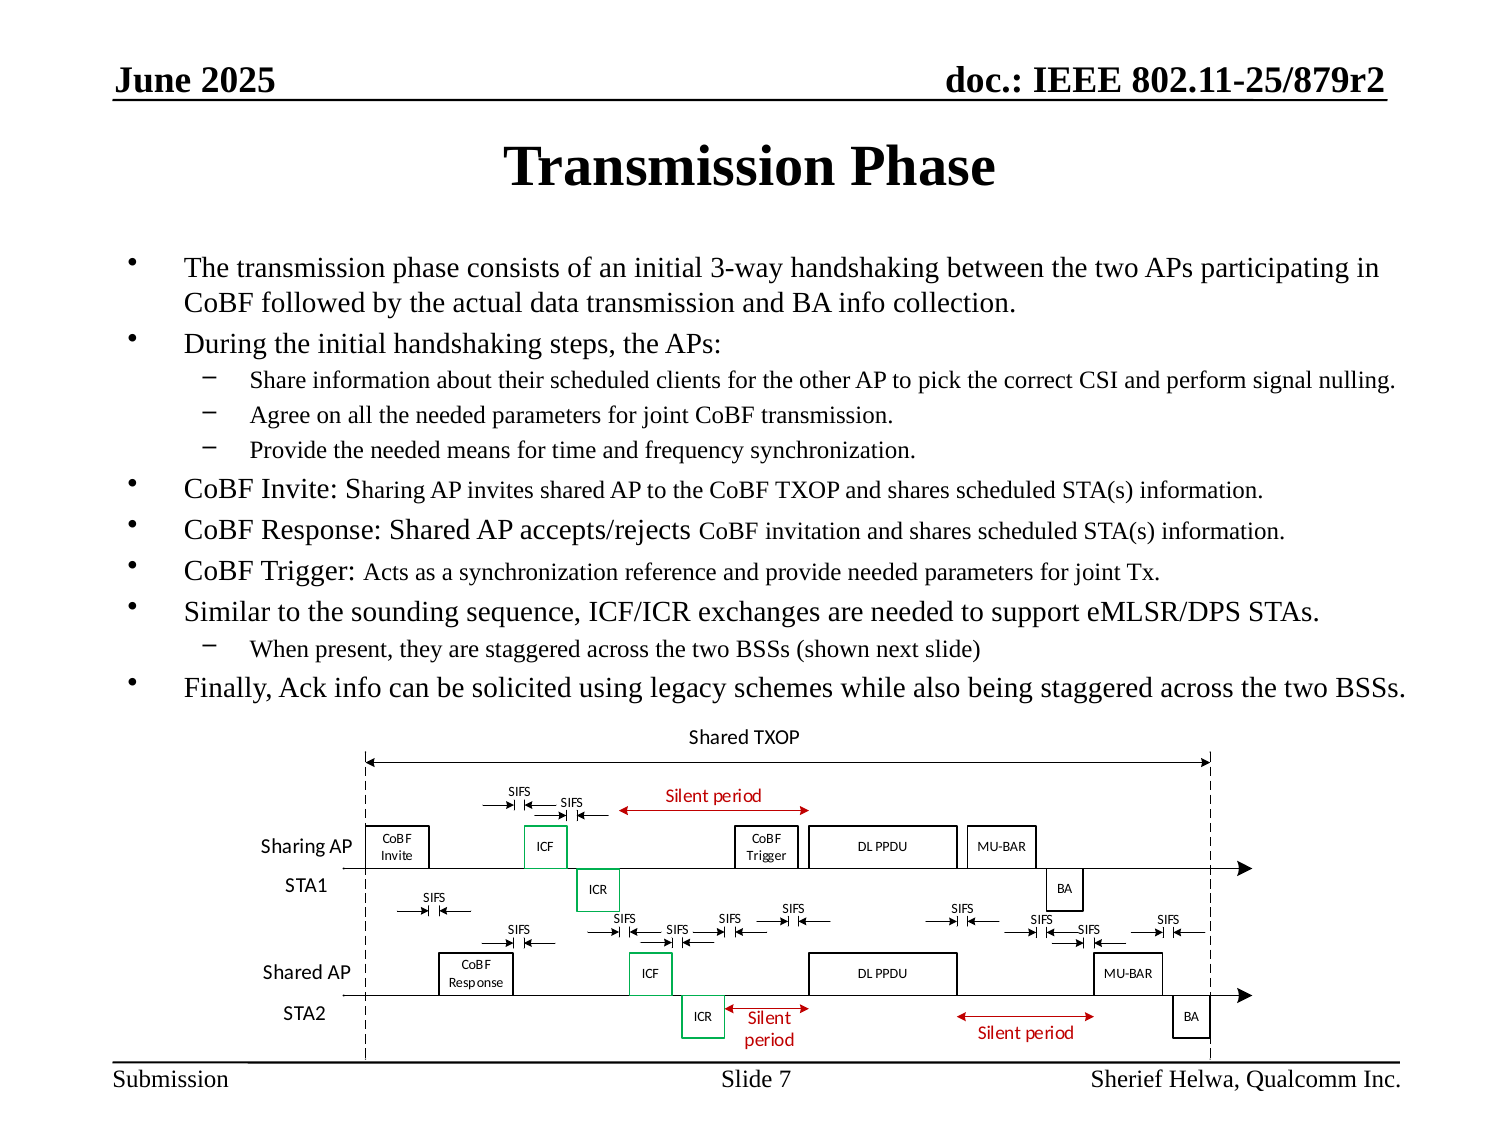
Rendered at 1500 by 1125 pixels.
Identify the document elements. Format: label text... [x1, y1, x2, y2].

list The transmission phase consists of an initial 3-way handshaking between the two APs participating in CoBF followed by the actual data transmission and BA info collection. During the initial handshaking steps, the APs: Share information about their scheduled clients for the other AP to pick the correct CSI and perform signal nulling. Agree on all the needed parameters for joint CoBF transmission. Provide the needed means for time and frequency synchronization. CoBF Invite: Sharing AP invites shared AP to the CoBF TXOP and shares scheduled STA(s) information. CoBF Response: Shared AP accepts/rejects CoBF invitation and shares scheduled STA(s) information. CoBF Trigger: Acts as a synchronization reference and provide needed parameters for joint Tx. Similar to the sounding sequence, ICF/ICR exchanges are needed to support eMLSR/DPS STAs. When present, they are staggered across the two BSSs (shown next slide) Finally, Ack info can be solicited using legacy schemes while also being staggered across the two BSSs. [112, 240, 1426, 349]
list The transmission phase consists of an initial 3-way handshaking between the two APs participating in CoBF followed by the actual data transmission and BA info collection. During the initial handshaking steps, the APs: Share information about their scheduled clients for the other AP to pick the correct CSI and perform signal nulling. Agree on all the needed parameters for joint CoBF transmission. Provide the needed means for time and frequency synchronization. CoBF Invite: Sharing AP invites shared AP to the CoBF TXOP and shares scheduled STA(s) information. CoBF Response: Shared AP accepts/rejects CoBF invitation and shares scheduled STA(s) information. CoBF Trigger: Acts as a synchronization reference and provide needed parameters for joint Tx. Similar to the sounding sequence, ICF/ICR exchanges are needed to support eMLSR/DPS STAs. When present, they are staggered across the two BSSs (shown next slide) Finally, Ack info can be solicited using legacy schemes while also being staggered across the two BSSs. [112, 351, 1426, 1041]
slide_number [114, 54, 278, 101]
picture [246, 714, 1254, 1064]
footer Sherief Helwa, Qualcomm Inc. [1085, 1061, 1402, 1093]
title Transmission Phase [112, 112, 1388, 213]
slide_number Slide 7 [712, 1071, 800, 1093]
